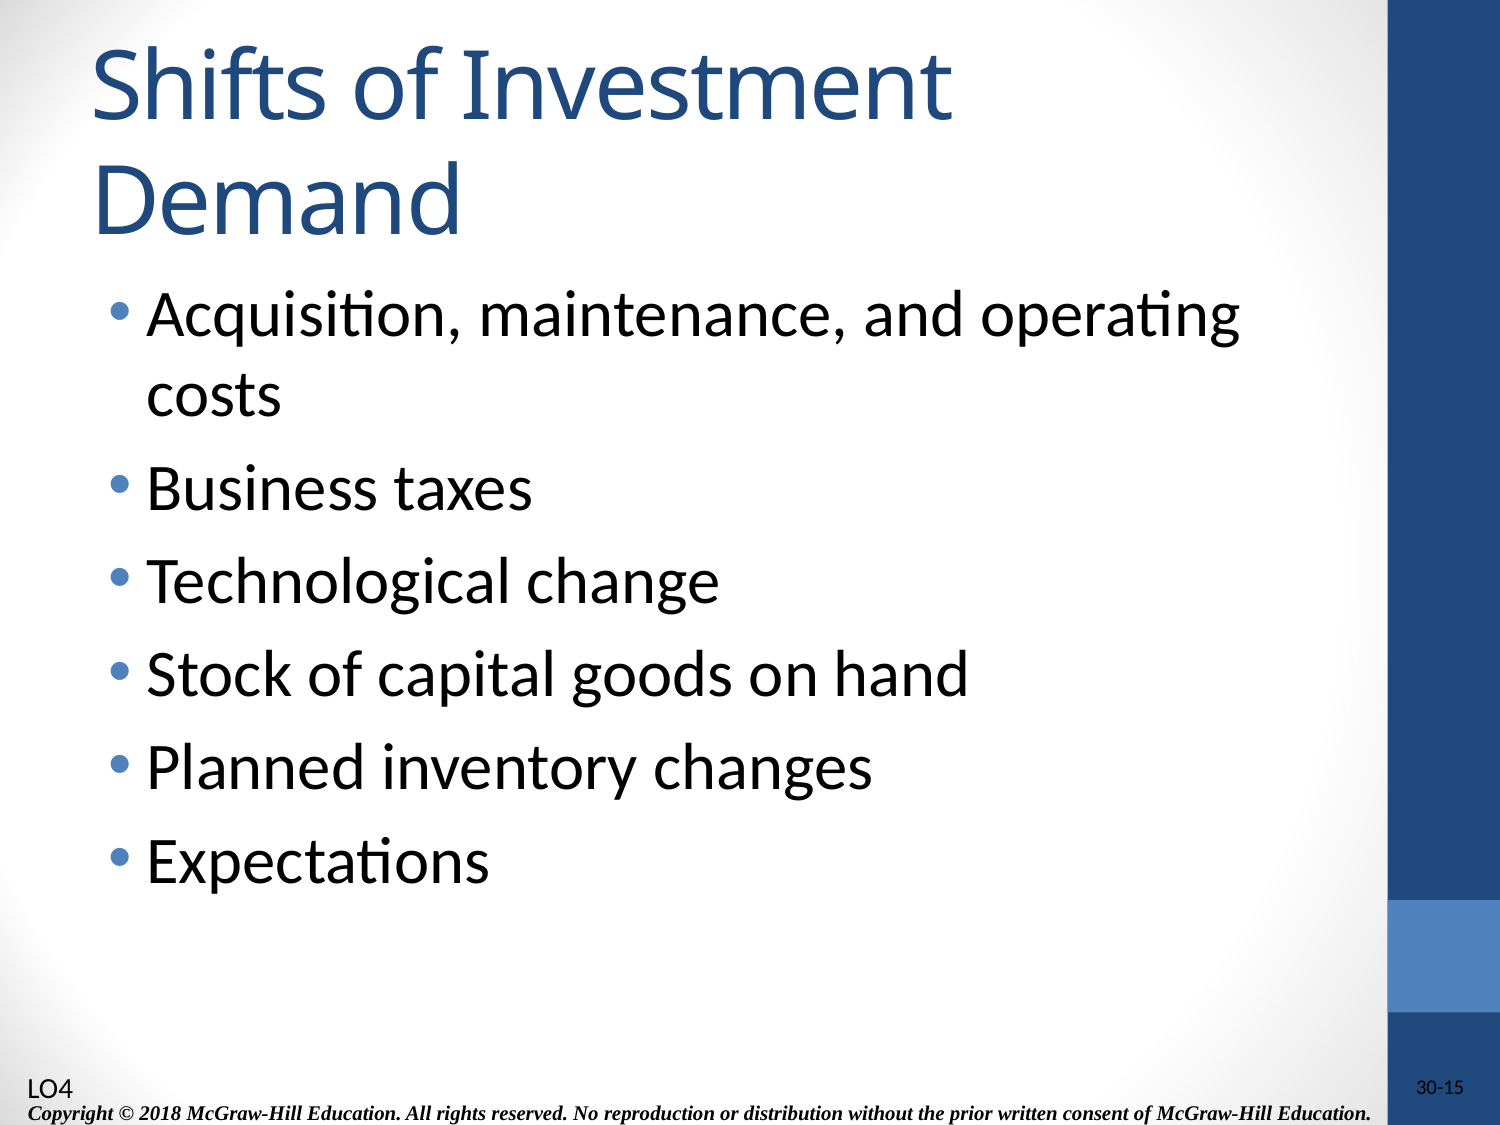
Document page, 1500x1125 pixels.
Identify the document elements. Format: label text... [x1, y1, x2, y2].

title Shifts of Investment Demand [75, 45, 1325, 233]
picture [0, 0, 1387, 1125]
list Acquisition, maintenance, and operating costs Business taxes Technological change Stock of capital goods on hand Planned inventory changes Expectations [75, 262, 1325, 1050]
text_box LO4 [12, 1062, 92, 1113]
